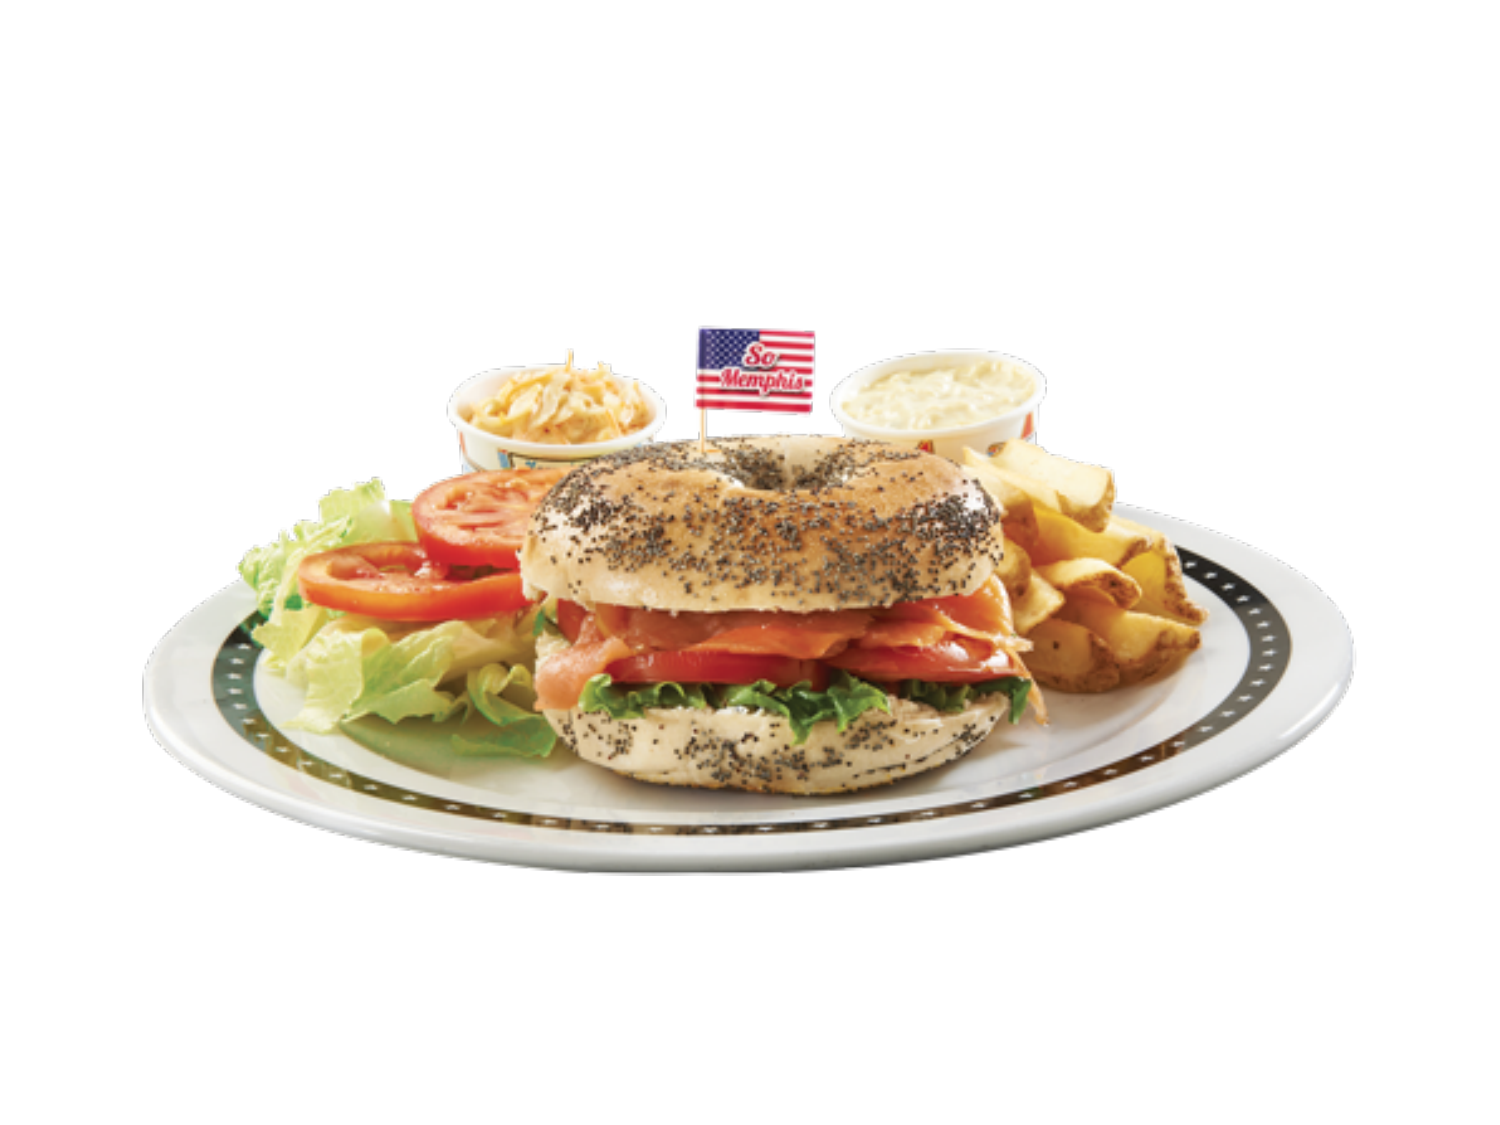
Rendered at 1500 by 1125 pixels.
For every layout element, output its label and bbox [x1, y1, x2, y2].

list [121, 249, 1379, 876]
